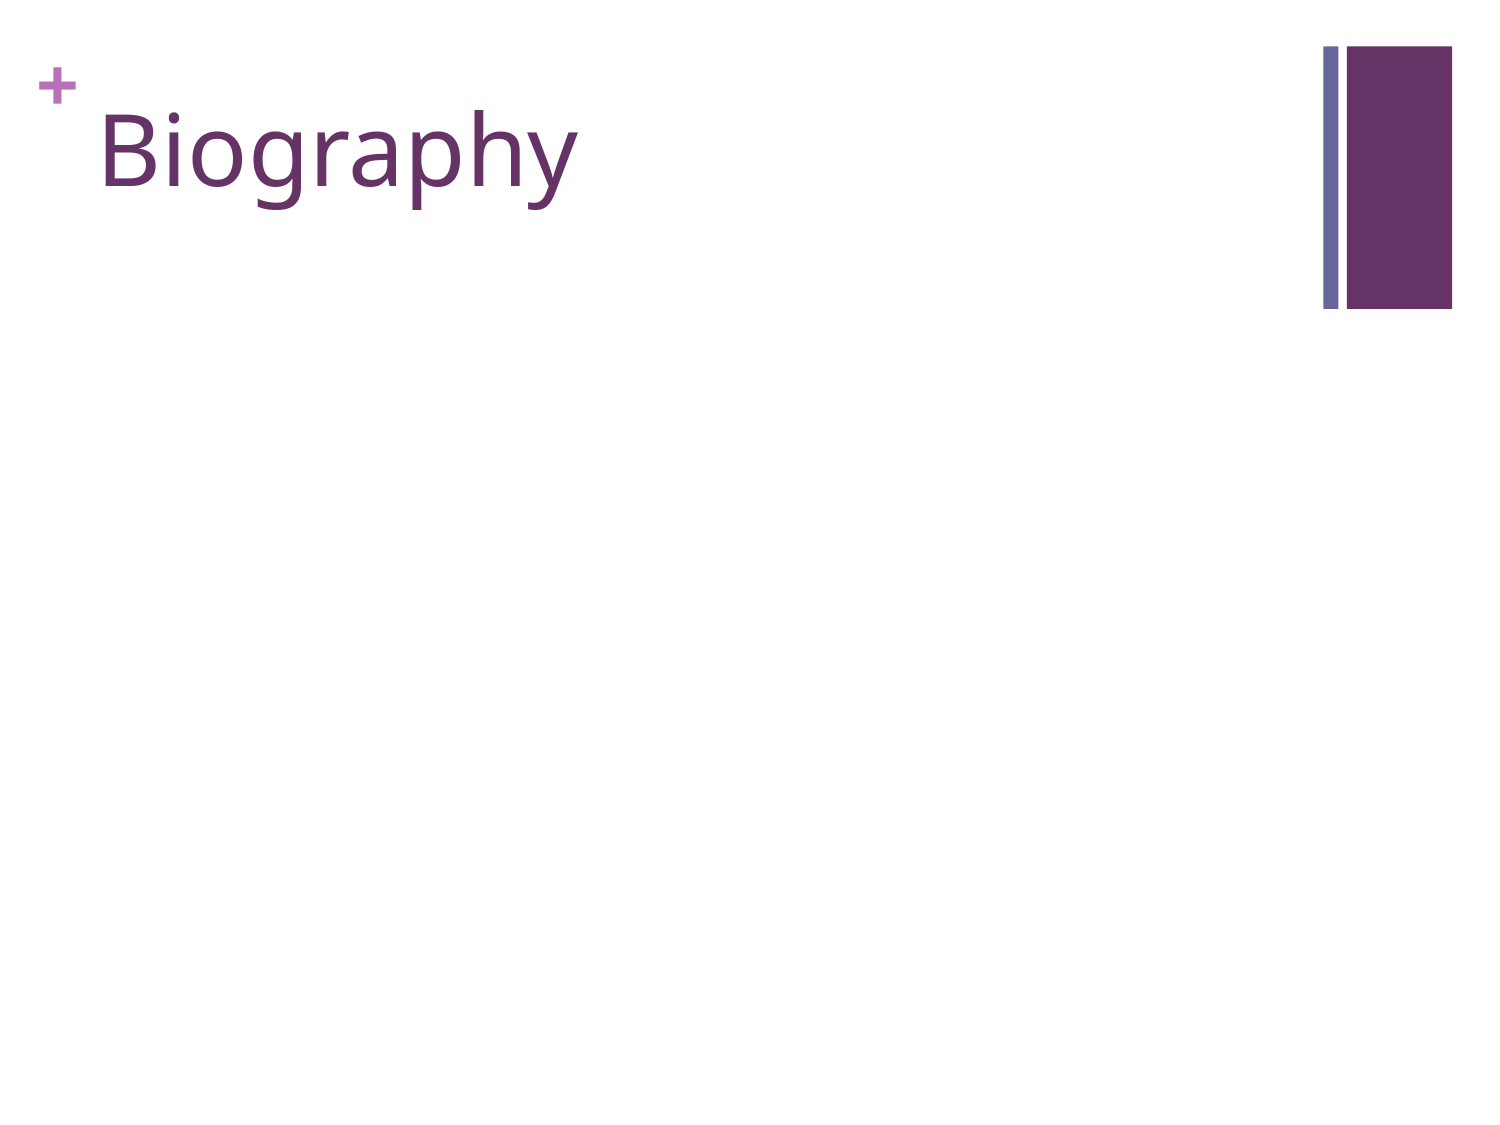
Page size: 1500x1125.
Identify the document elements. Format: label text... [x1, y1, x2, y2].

title Biography [81, 79, 1322, 263]
